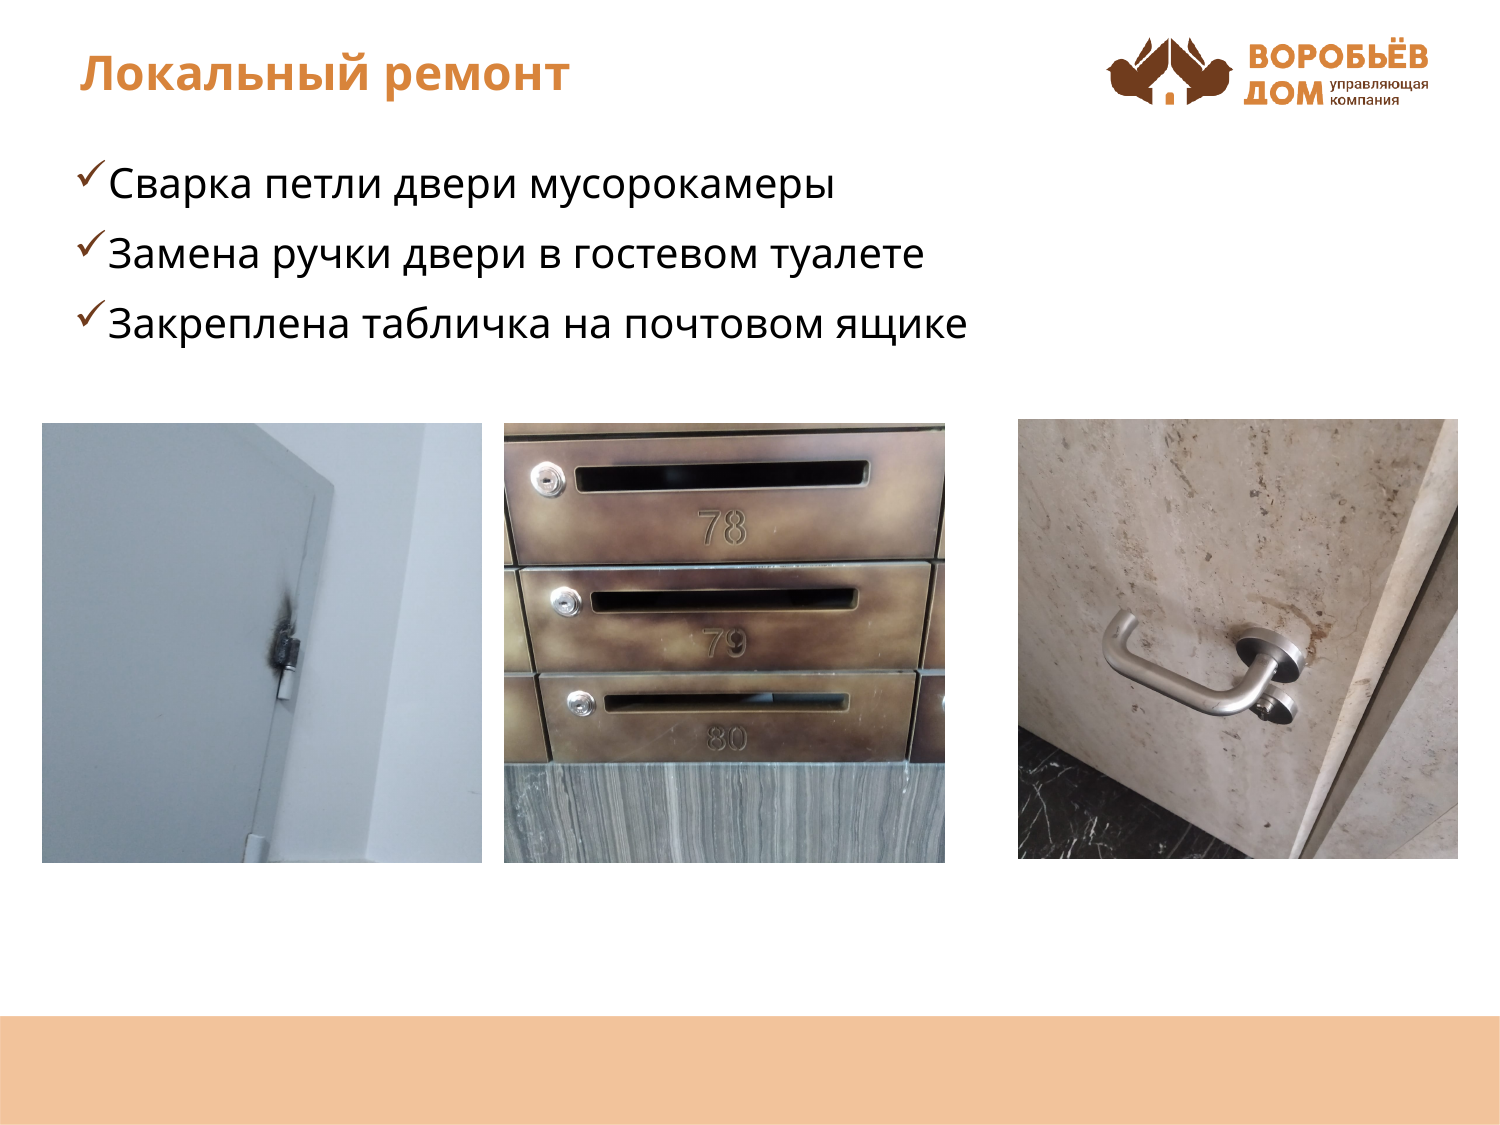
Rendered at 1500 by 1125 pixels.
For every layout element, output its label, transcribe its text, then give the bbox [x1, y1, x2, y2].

picture [1105, 37, 1428, 106]
picture [504, 423, 945, 863]
text_box Локальный ремонт [64, 22, 1099, 120]
picture [1018, 419, 1458, 859]
text_box Сварка петли двери мусорокамеры Замена ручки двери в гостевом туалете Закреплена табличка на почтовом ящике [58, 151, 1375, 359]
picture [0, 1016, 1500, 1125]
picture [42, 423, 482, 863]
